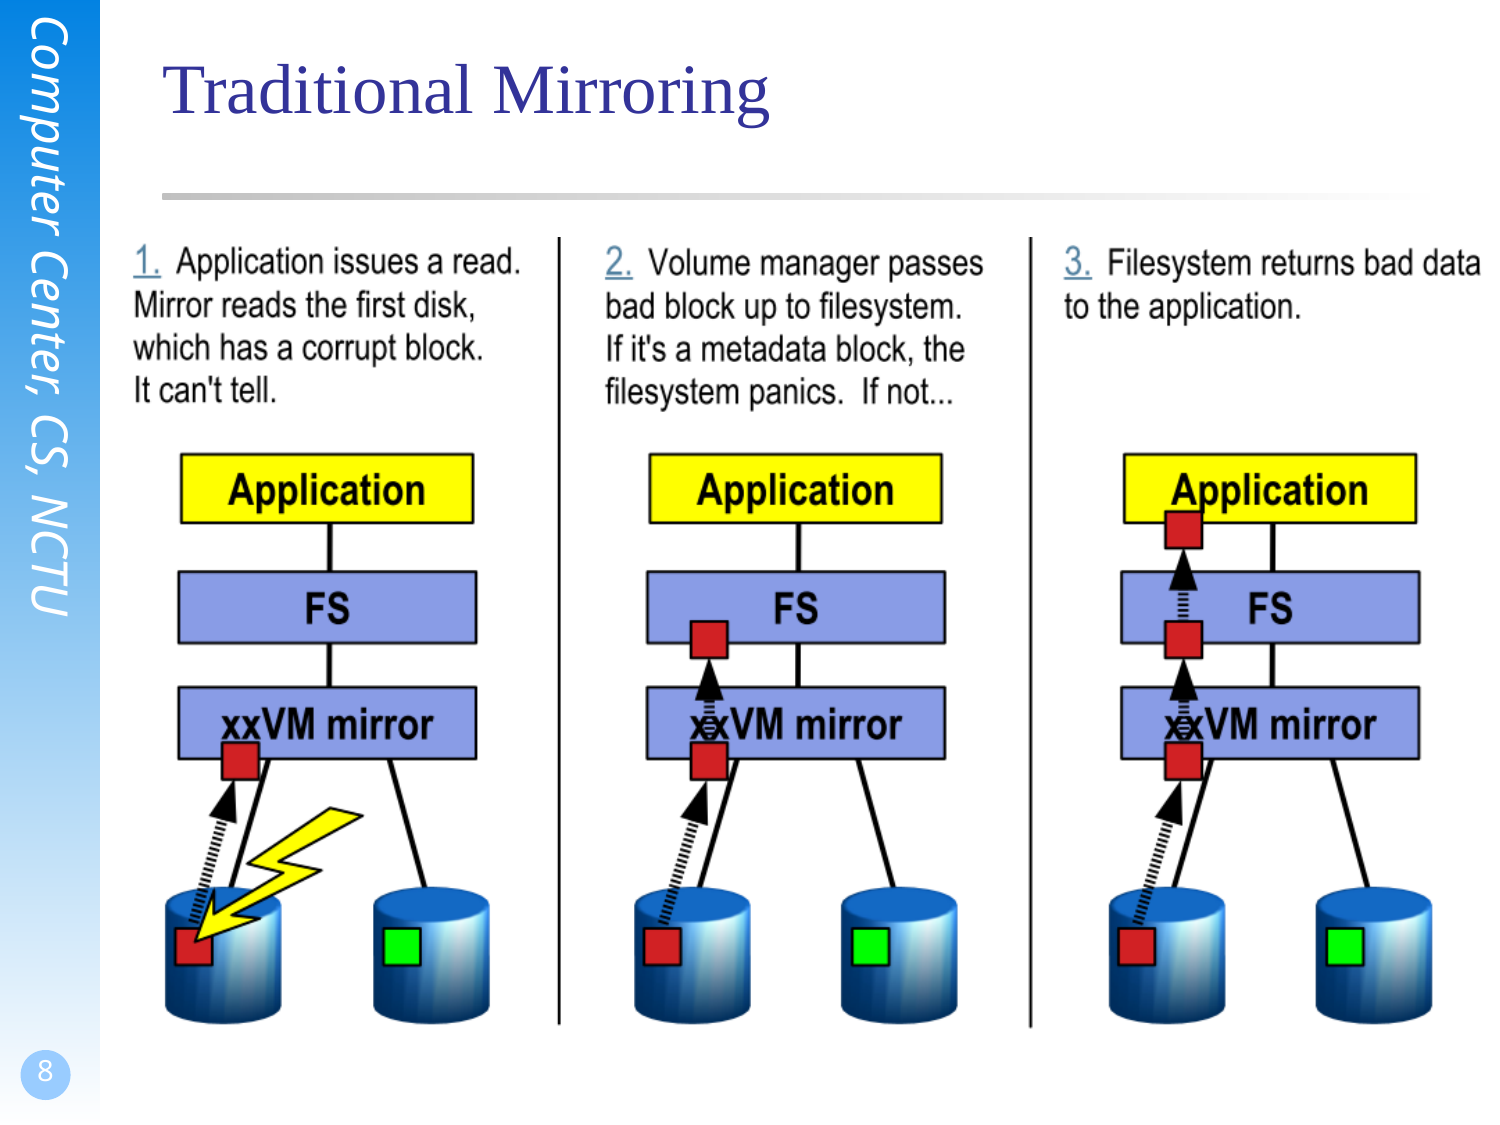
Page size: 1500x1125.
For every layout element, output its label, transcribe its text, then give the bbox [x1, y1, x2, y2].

title Traditional Mirroring [162, 42, 1438, 231]
picture [124, 237, 1488, 1030]
